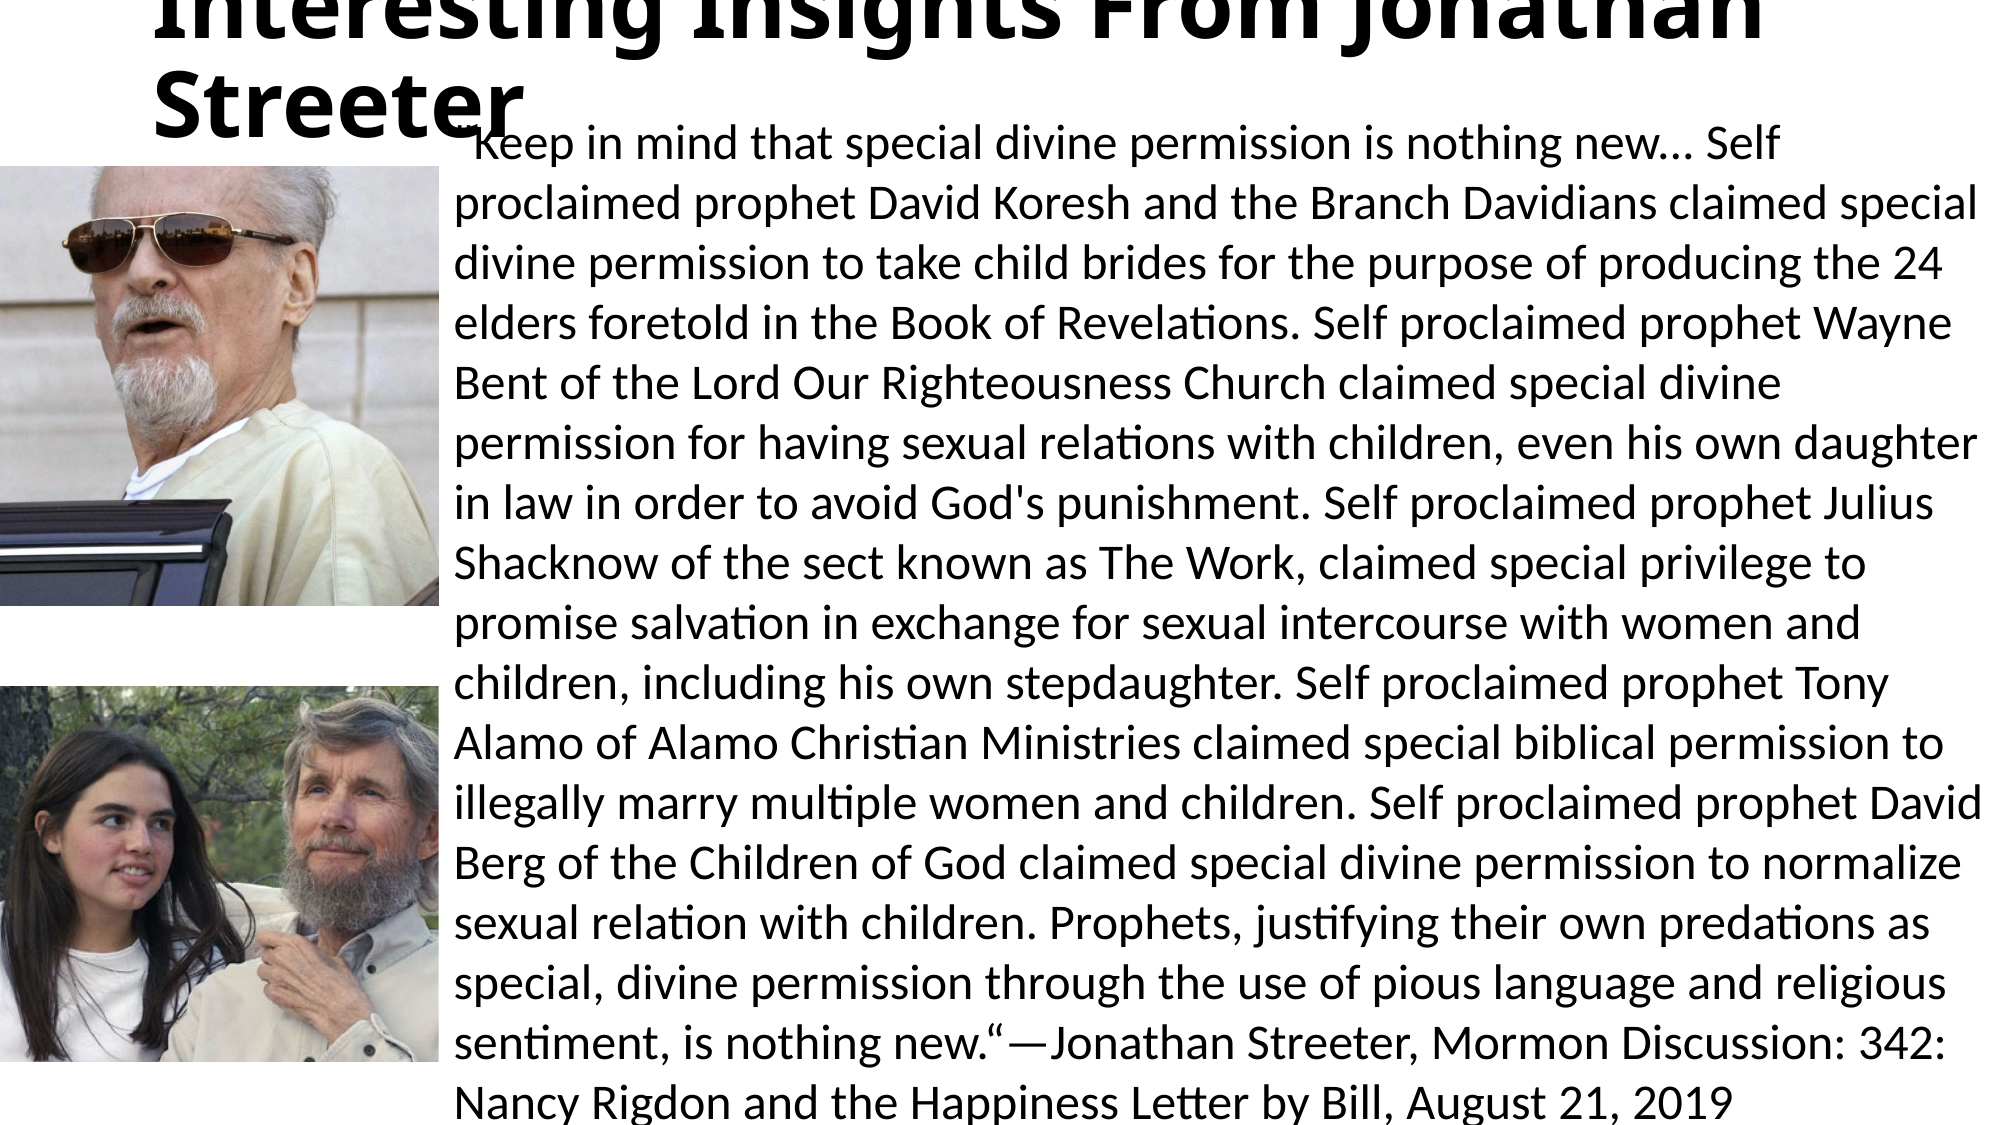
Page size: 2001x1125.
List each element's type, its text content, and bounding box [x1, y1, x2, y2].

picture [0, 166, 439, 606]
text_box "Keep in mind that special divine permission is nothing new... Self proclaimed prophet David Koresh and the Branch Davidians claimed special divine permission to take child brides for the purpose of producing the 24 elders foretold in the Book of Revelations. Self proclaimed prophet Wayne Bent of the Lord Our Righteousness Church claimed special divine permission for having sexual relations with children, even his own daughter in law in order to avoid God's punishment. Self proclaimed prophet Julius Shacknow of the sect known as The Work, claimed special privilege to promise salvation in exchange for sexual intercourse with women and children, including his own stepdaughter. Self proclaimed prophet Tony Alamo of Alamo Christian Ministries claimed special biblical permission to illegally marry multiple women and children. Self proclaimed prophet David Berg of the Children of God claimed special divine permission to normalize sexual relation with children. Prophets, justifying their own predations as special, divine permission through the use of pious language and religious sentiment, is nothing new.“—Jonathan Streeter, Mormon Discussion: 342: Nancy Rigdon and the Happiness Letter by Bill, August 21, 2019 [438, 101, 2000, 1125]
title Interesting Insights From Jonathan Streeter [137, 0, 1863, 166]
picture [0, 686, 439, 1062]
